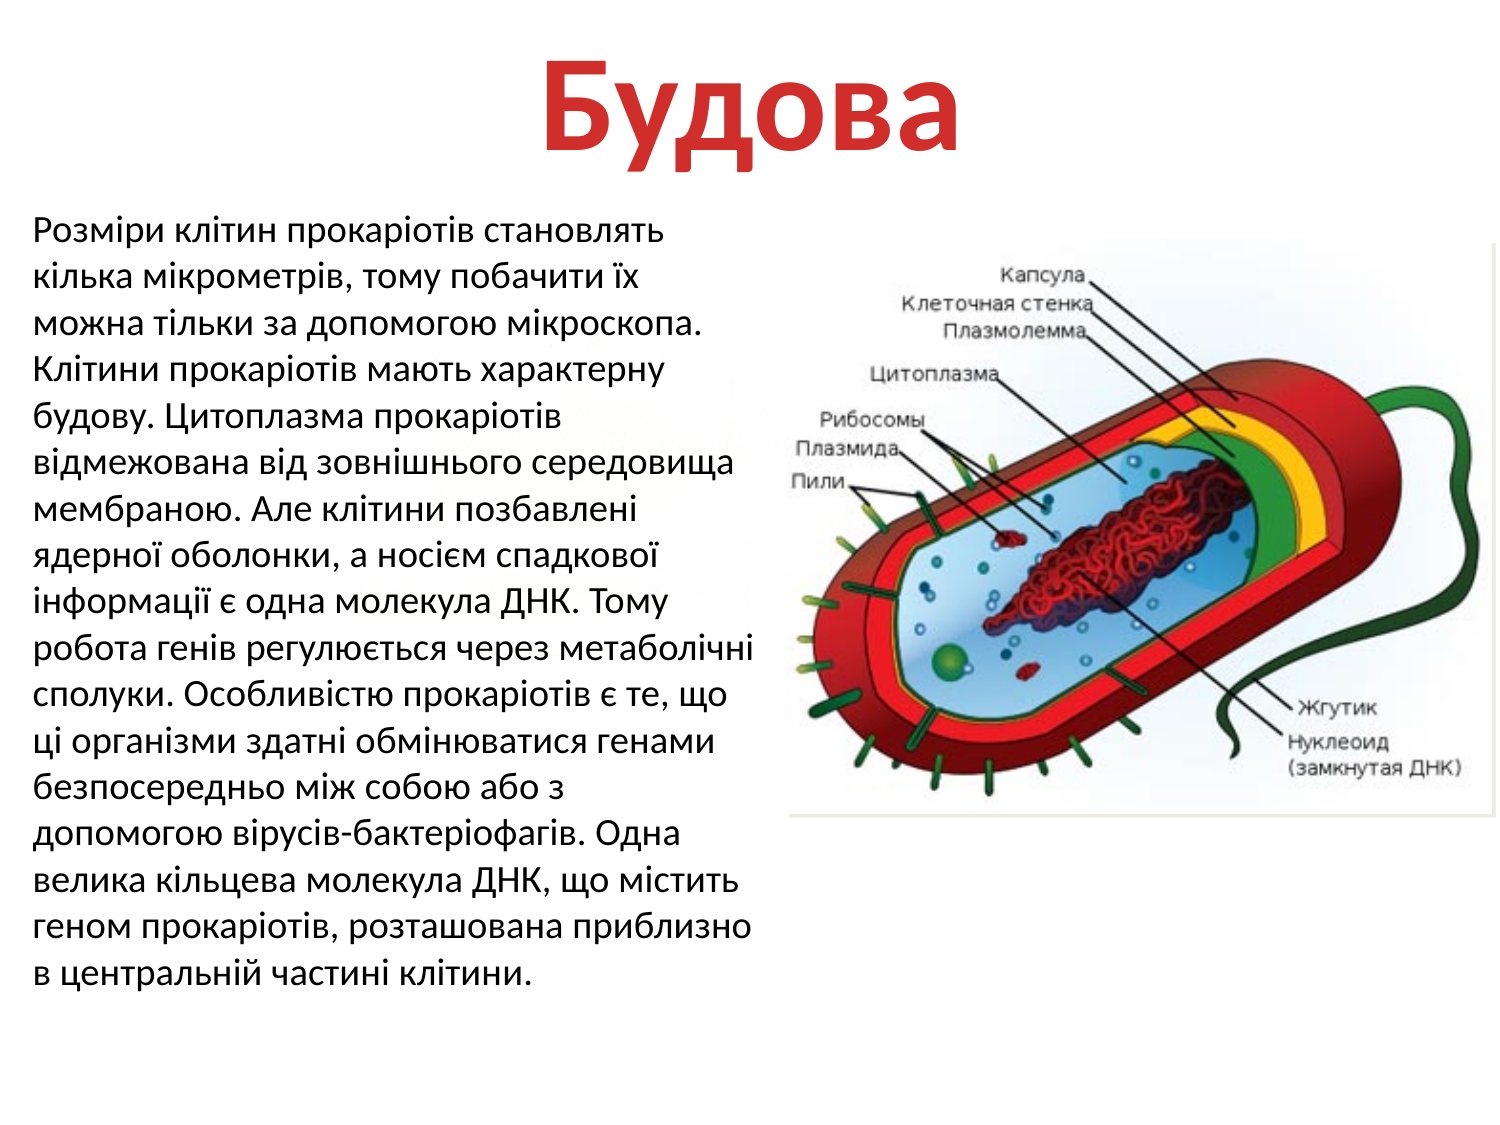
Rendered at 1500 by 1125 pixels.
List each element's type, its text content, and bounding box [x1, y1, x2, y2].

title Будова [76, 1, 1427, 189]
list Розміри клітин прокаріотів становлять кілька мікрометрів, тому побачити їх можна тільки за допомогою мікроскопа. Клітини прокаріотів мають характерну будову. Цитоплазма прокаріотів відмежована від зовнішнього середовища мембраною. Але клітини позбавлені ядерної оболонки, а носієм спадкової інформації є одна молекула ДНК. Тому робота генів регулюється через метаболічні сполуки. Особливістю прокаріотів є те, що ці організми здатні обмінюватися генами безпосередньо між собою або з допомогою вірусів-бактеріофагів. Одна велика кільцева молекула ДНК, що містить геном прокаріотів, розташована приблизно в центральній частині клітини. [17, 196, 774, 1059]
picture [359, 238, 1492, 814]
